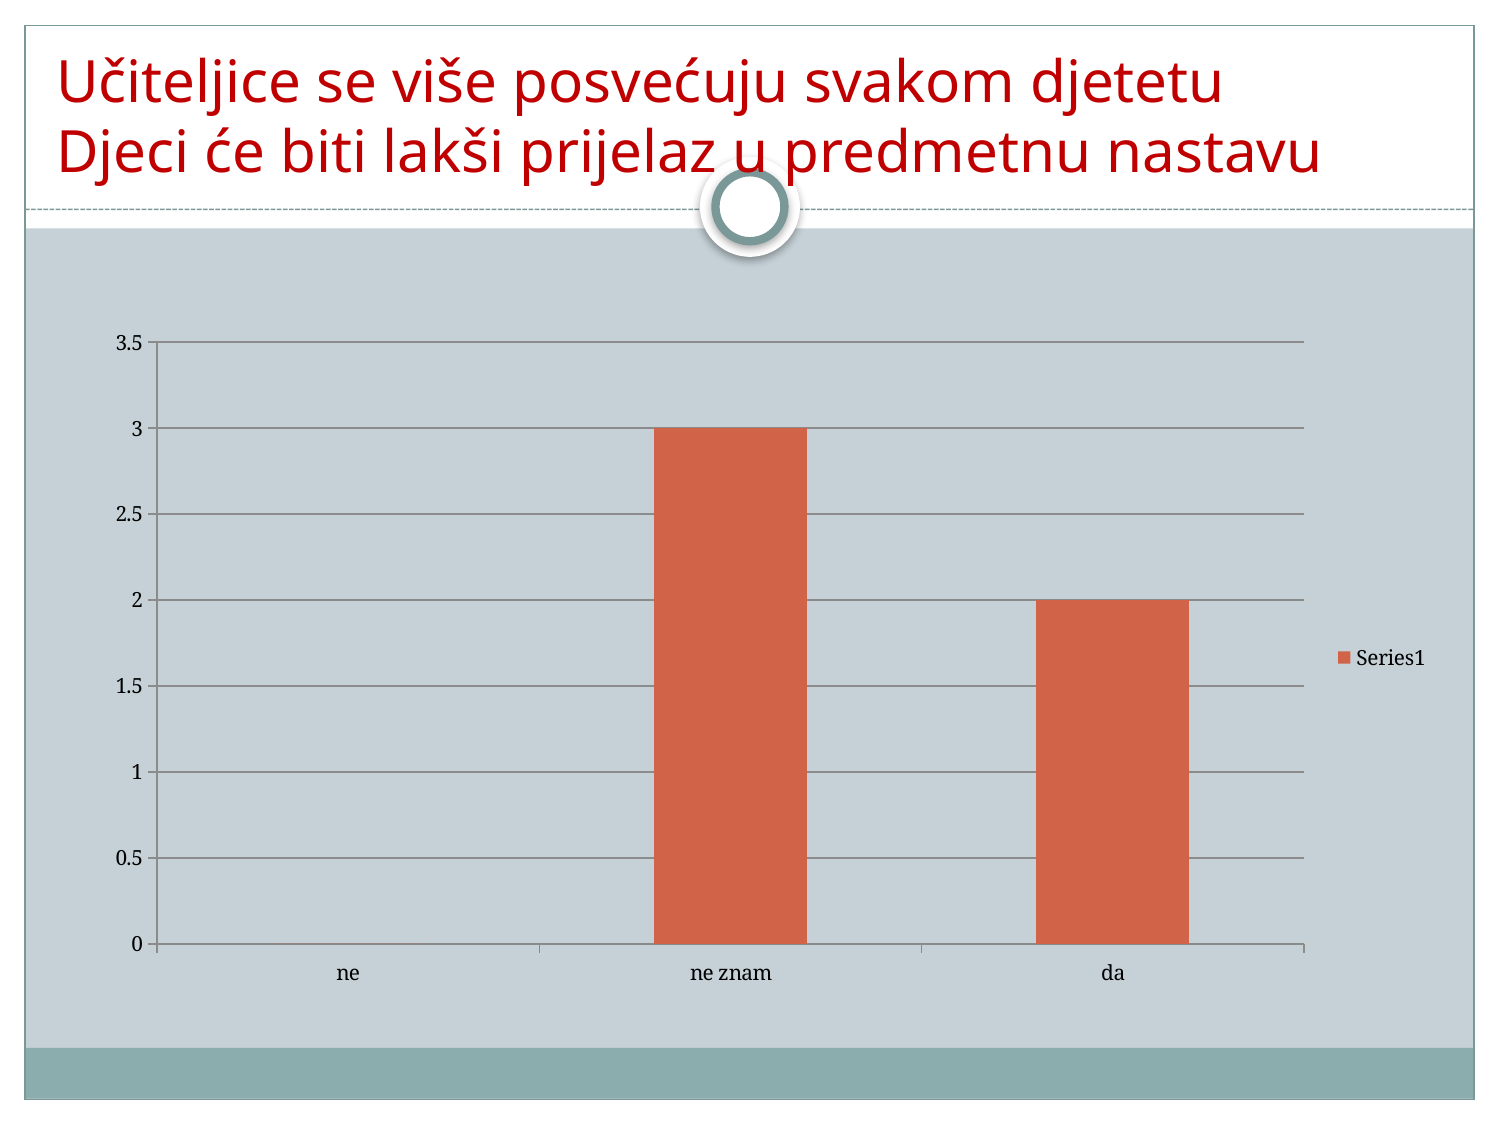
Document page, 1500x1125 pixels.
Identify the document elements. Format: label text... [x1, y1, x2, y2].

chart [88, 314, 1445, 1001]
title Učiteljice se više posvećuju svakom djetetu Djeci će biti lakši prijelaz u predmetnu nastavu [41, 137, 1442, 262]
